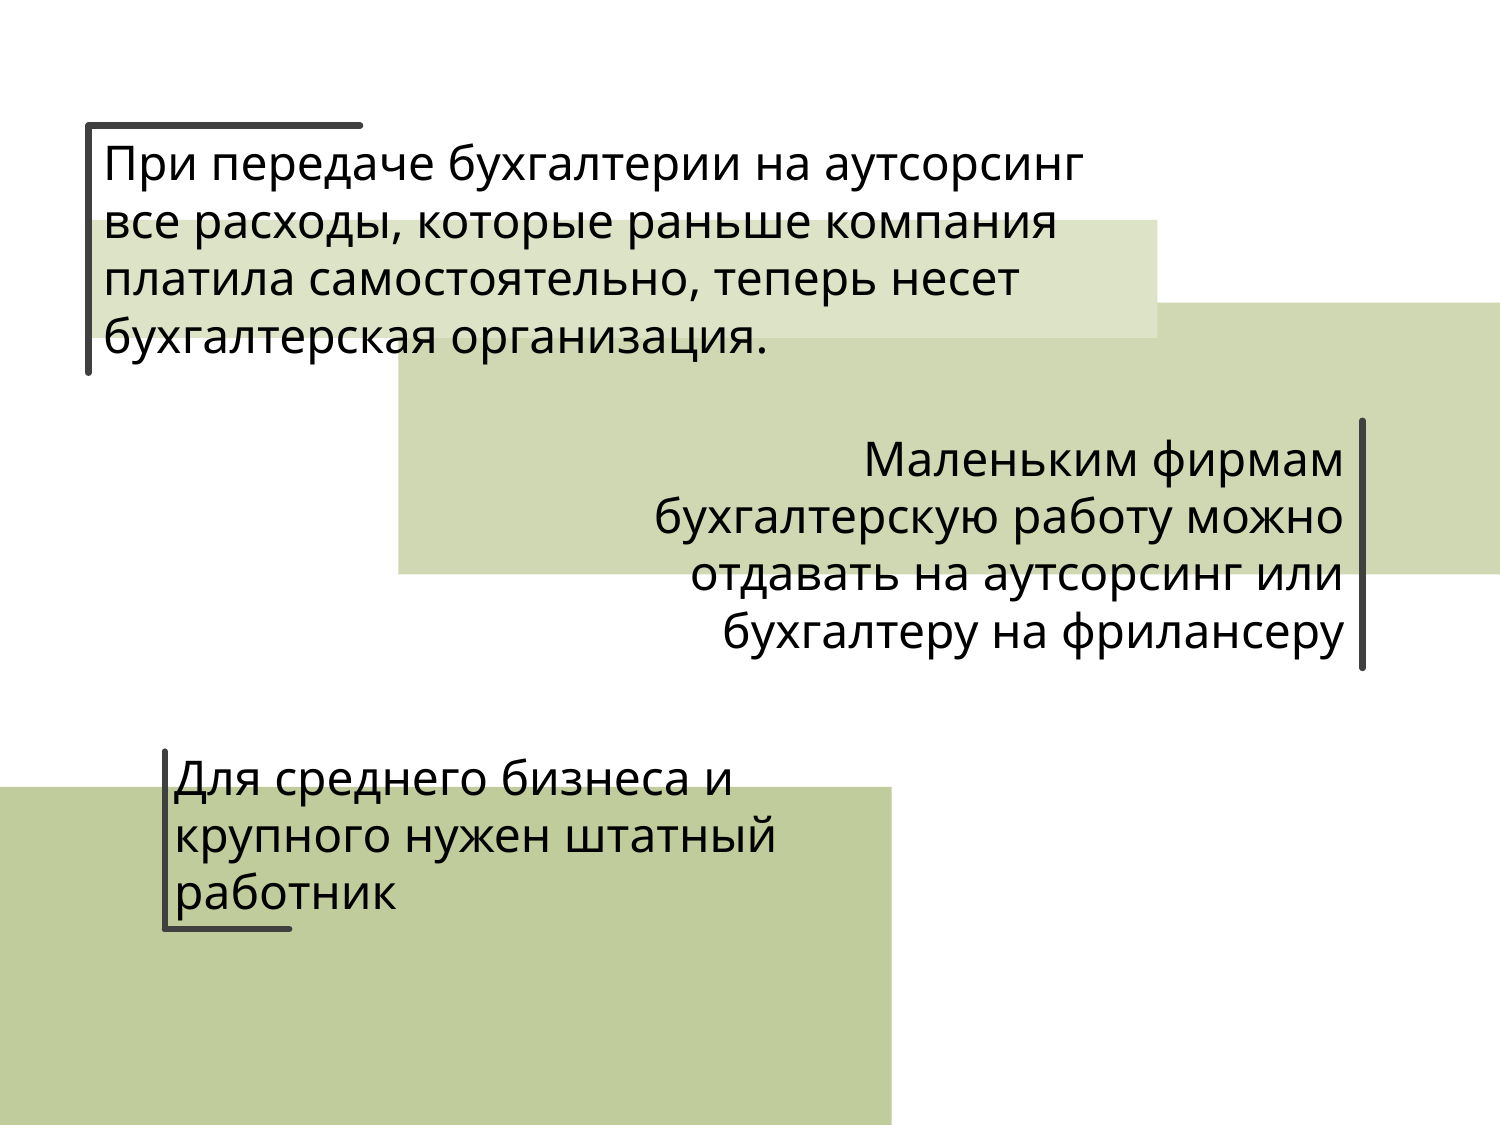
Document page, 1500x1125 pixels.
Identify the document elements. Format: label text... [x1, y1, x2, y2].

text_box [164, 751, 290, 930]
text_box При передаче бухгалтерии на аутсорсинг все расходы, которые раньше компания платила самостоятельно, теперь несет бухгалтерская организация. [364, 125, 1164, 370]
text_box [88, 125, 361, 374]
text_box [396, 301, 1500, 576]
text_box Для среднего бизнеса и крупного нужен штатный работник [159, 739, 821, 927]
text_box Маленьким фирмам бухгалтерскую работу можно отдавать на аутсорсинг или бухгалтеру на фрилансеру [491, 420, 1359, 666]
text_box [0, 785, 894, 1125]
